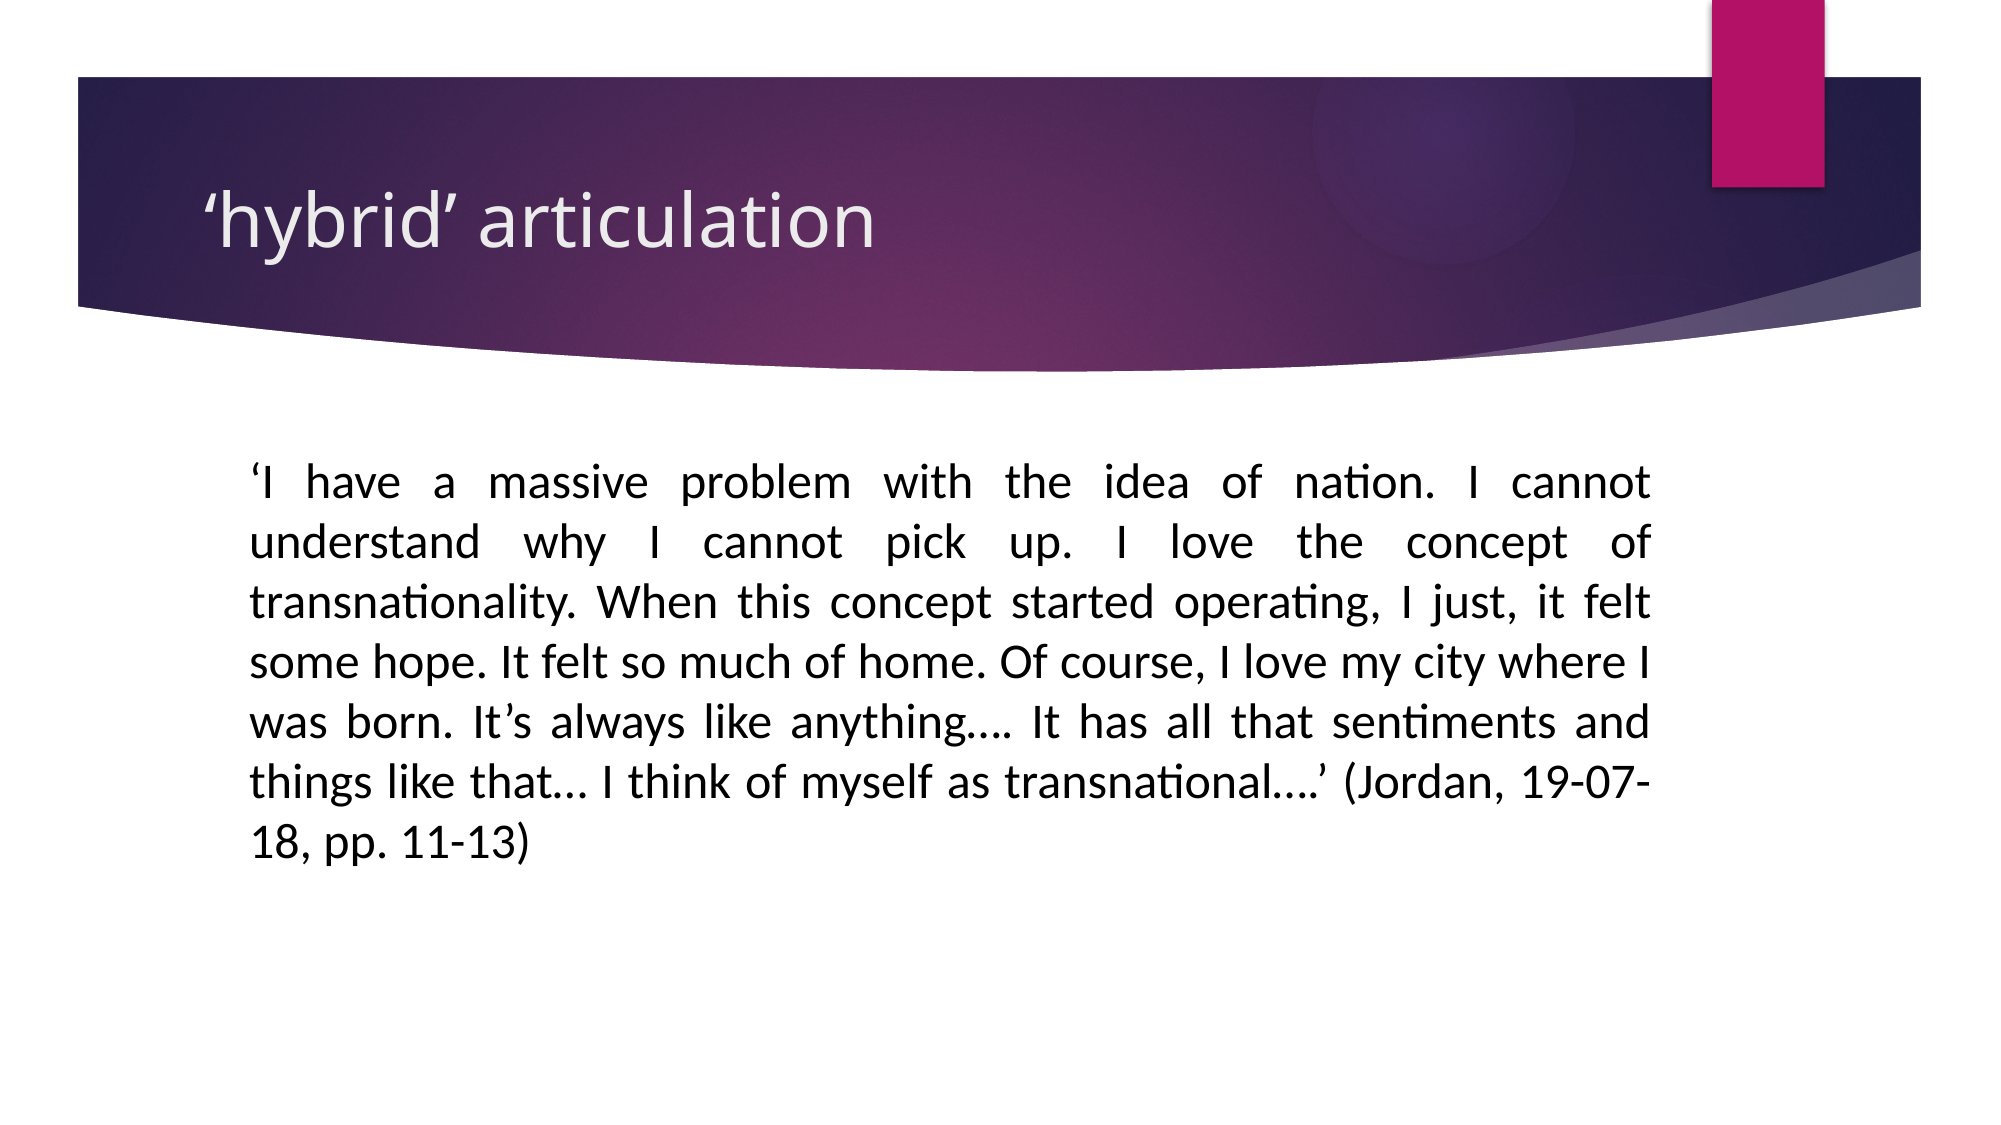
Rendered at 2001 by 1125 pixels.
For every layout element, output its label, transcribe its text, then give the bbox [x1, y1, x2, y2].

title ‘hybrid’ articulation [189, 159, 958, 276]
text_box ‘I have a massive problem with the idea of nation. I cannot understand why I cannot pick up. I love the concept of transnationality. When this concept started operating, I just, it felt some hope. It felt so much of home. Of course, I love my city where I was born. It’s always like anything…. It has all that sentiments and things like that… I think of myself as transnational….’ (Jordan, 19-07-18, pp. 11-13) [234, 440, 1667, 876]
